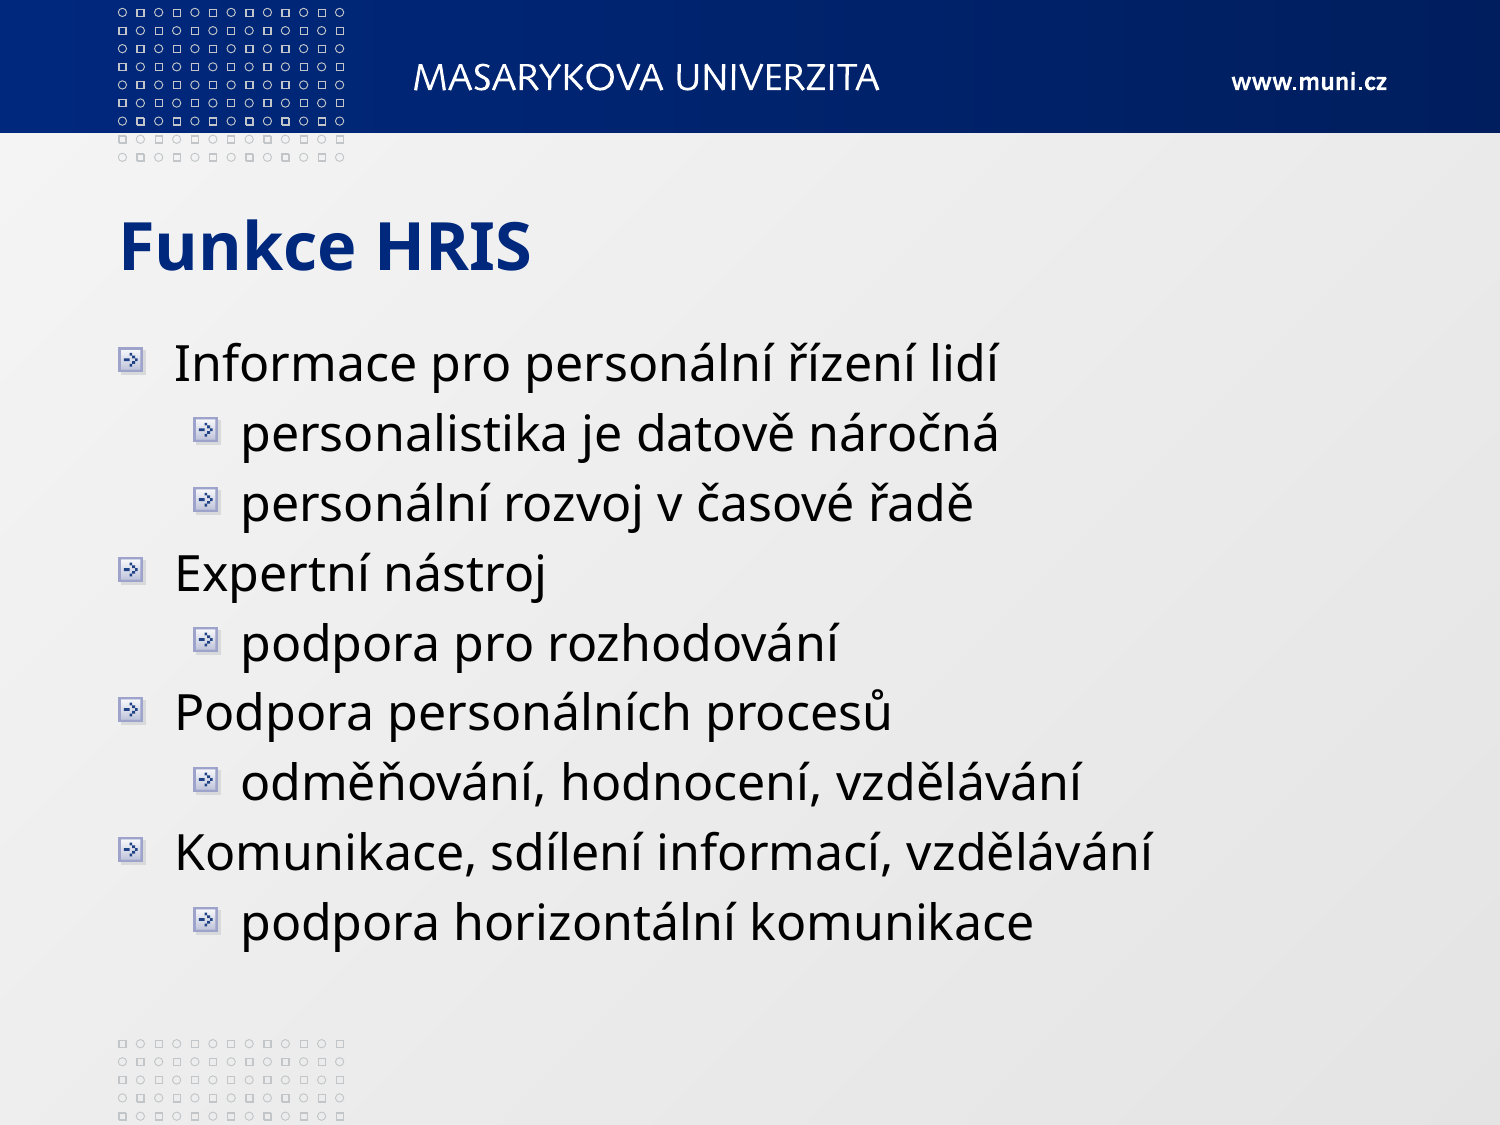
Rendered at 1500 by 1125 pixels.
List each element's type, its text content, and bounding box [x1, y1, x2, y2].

title Funkce HRIS [117, 184, 1403, 292]
list Informace pro personální řízení lidí personalistika je datově náročná personální rozvoj v časové řadě Expertní nástroj podpora pro rozhodování Podpora personálních procesů odměňování, hodnocení, vzdělávání Komunikace, sdílení informací, vzdělávání podpora horizontální komunikace [117, 330, 1470, 1007]
